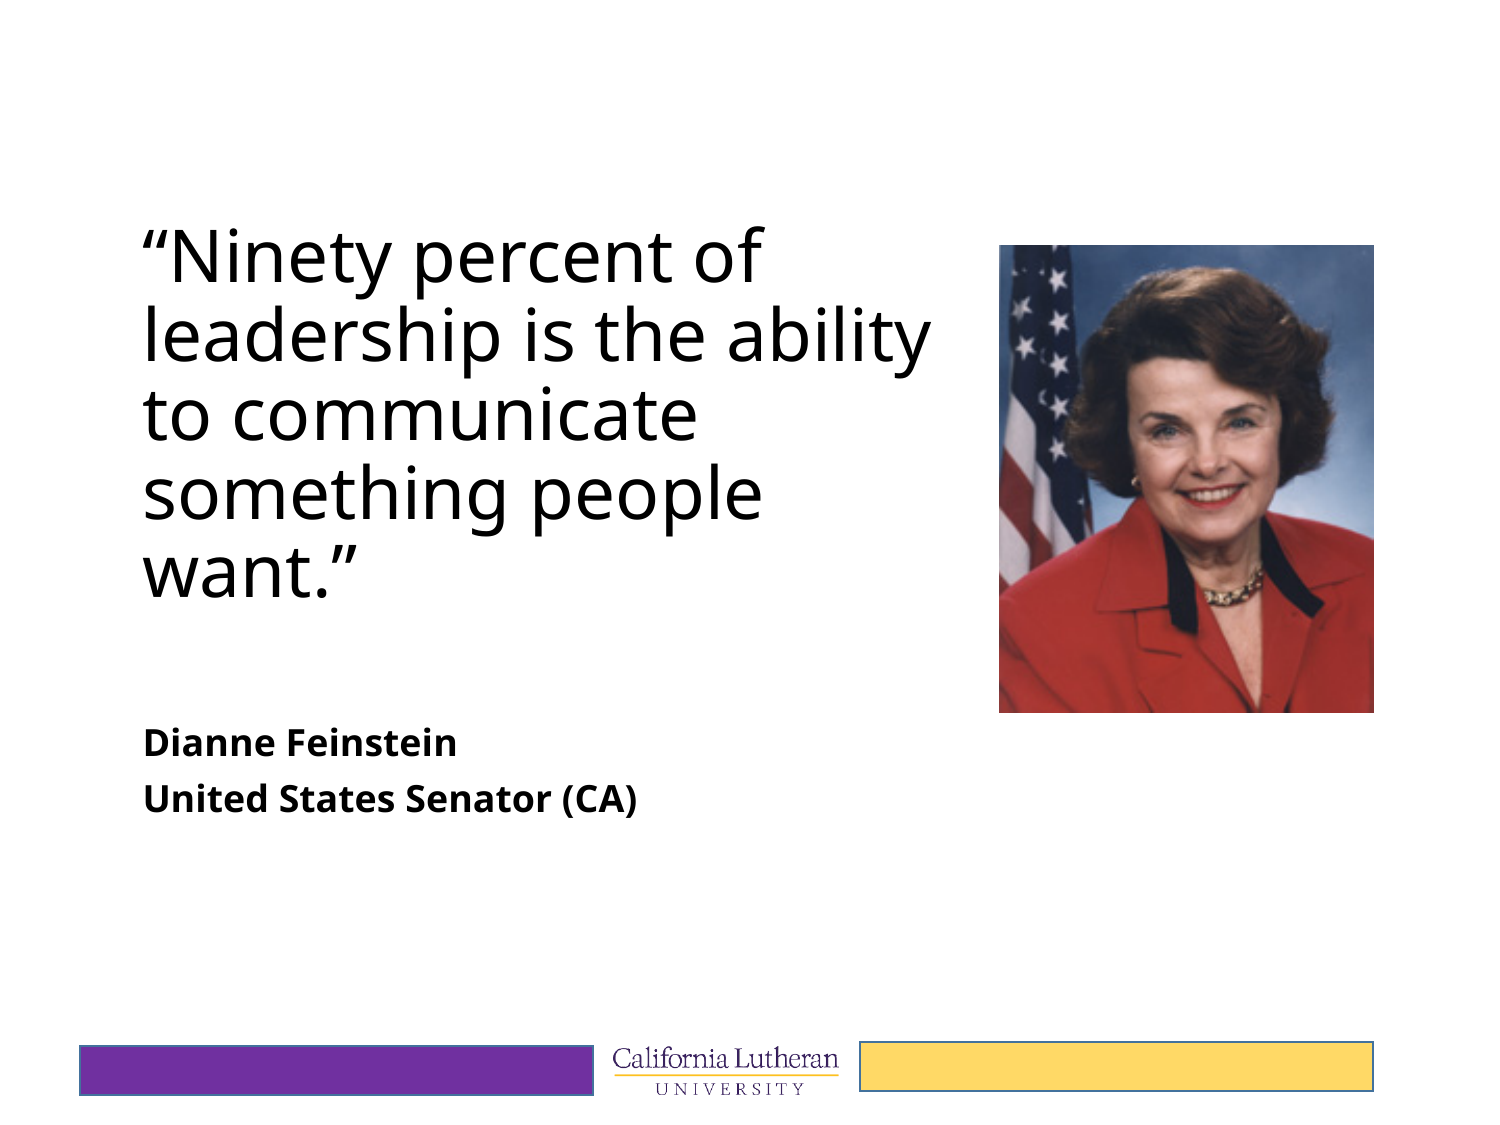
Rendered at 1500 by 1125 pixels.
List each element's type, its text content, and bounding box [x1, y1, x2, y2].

text_box “Ninety percent of leadership is the ability to communicate something people want.” Dianne Feinstein United States Senator (CA) [127, 212, 974, 993]
text_box [859, 1041, 1374, 1092]
picture [999, 245, 1374, 713]
text_box [79, 1045, 594, 1096]
picture [613, 1046, 839, 1095]
